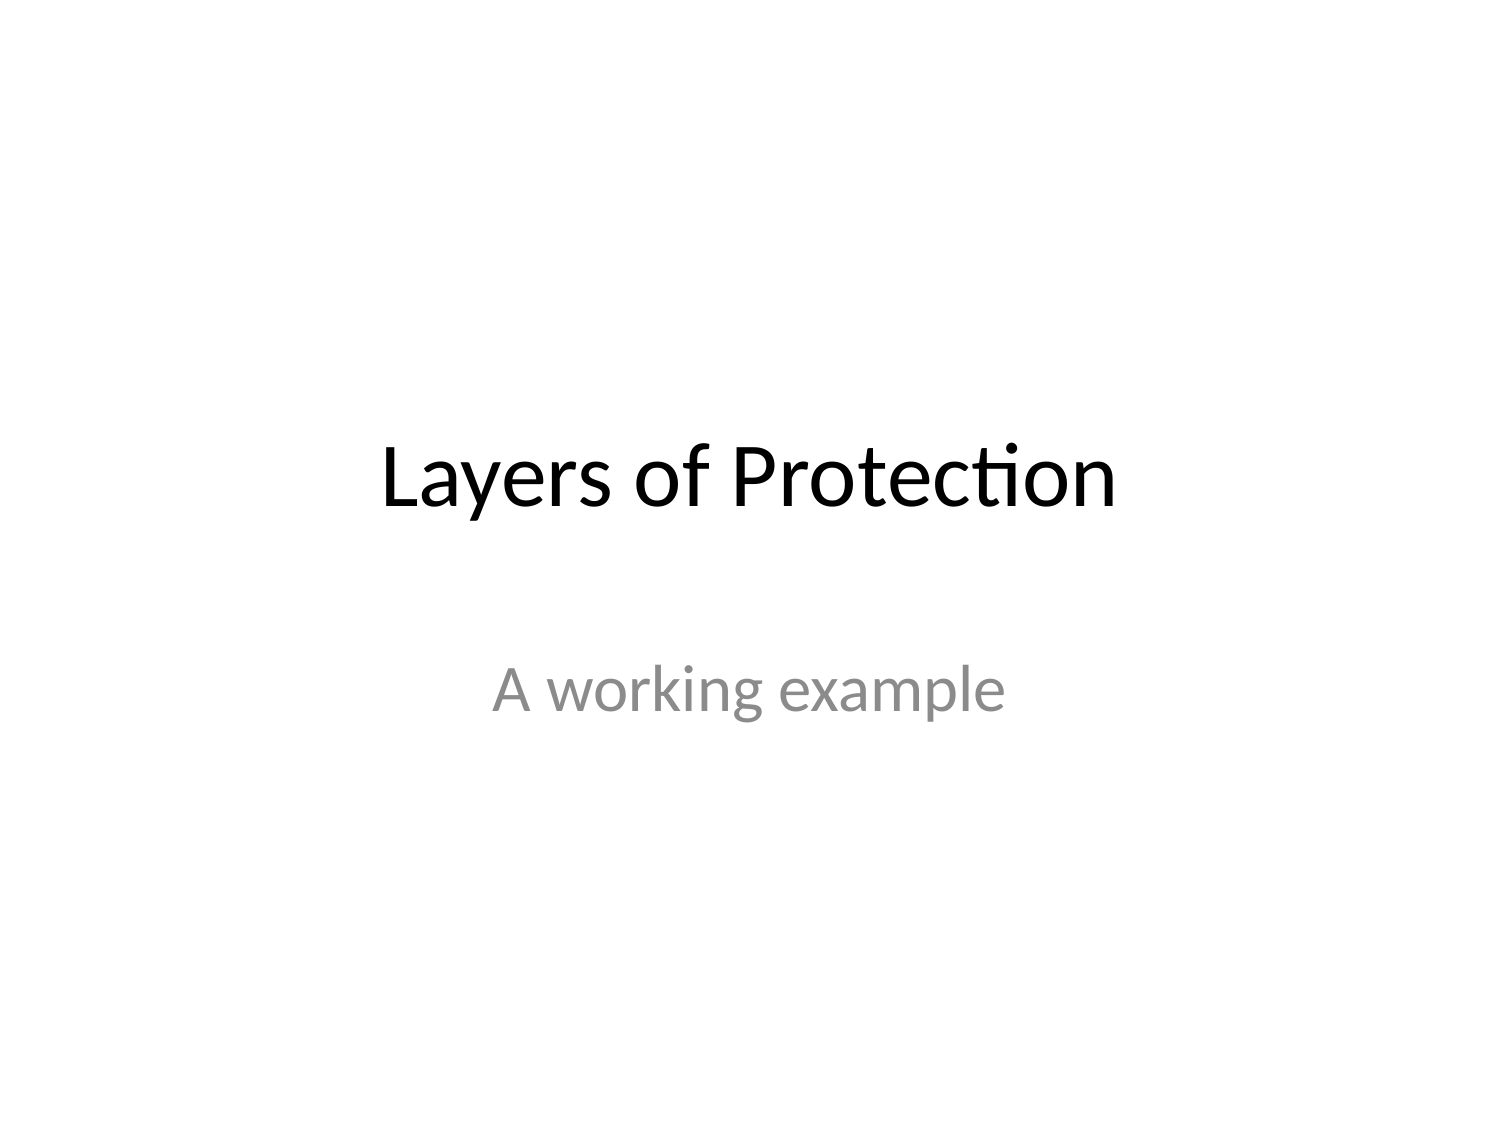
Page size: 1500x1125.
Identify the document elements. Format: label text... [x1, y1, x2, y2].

title Layers of Protection [112, 349, 1388, 591]
subtitle A working example [225, 637, 1275, 925]
